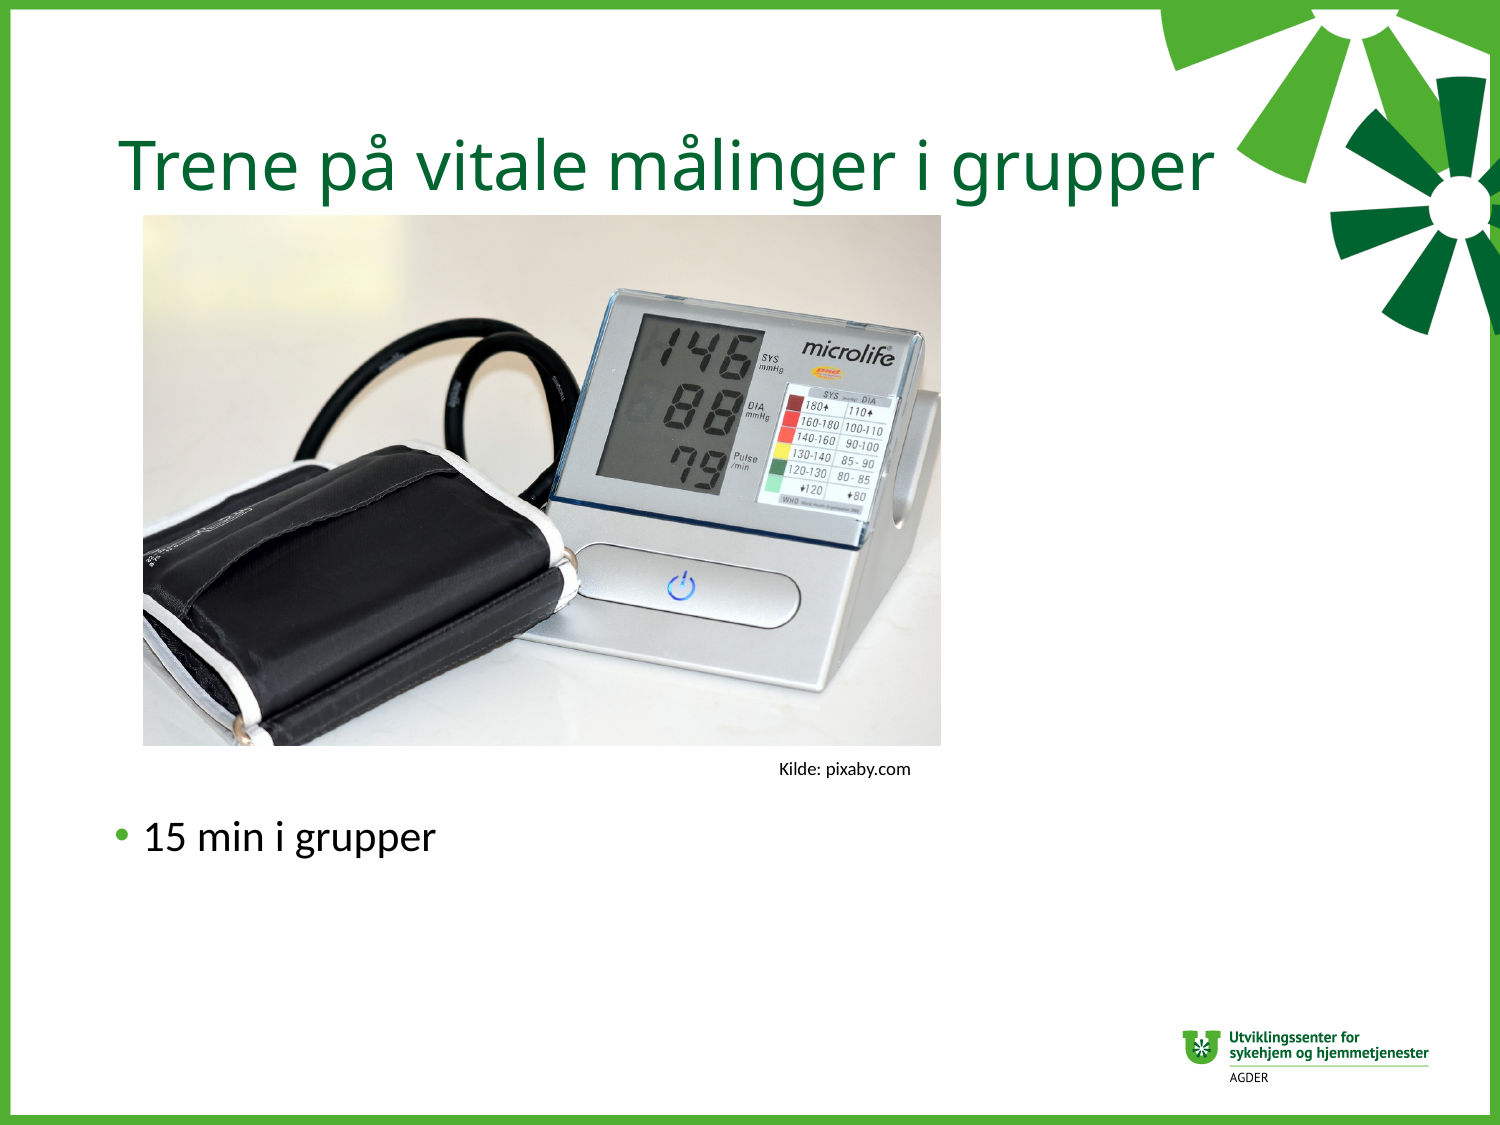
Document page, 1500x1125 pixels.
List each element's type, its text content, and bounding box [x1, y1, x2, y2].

text_box Kilde: pixaby.com [764, 749, 927, 787]
title Trene på vitale målinger i grupper [103, 59, 1397, 278]
list 15 min i grupper [103, 299, 1397, 1014]
picture [0, 0, 1500, 1125]
